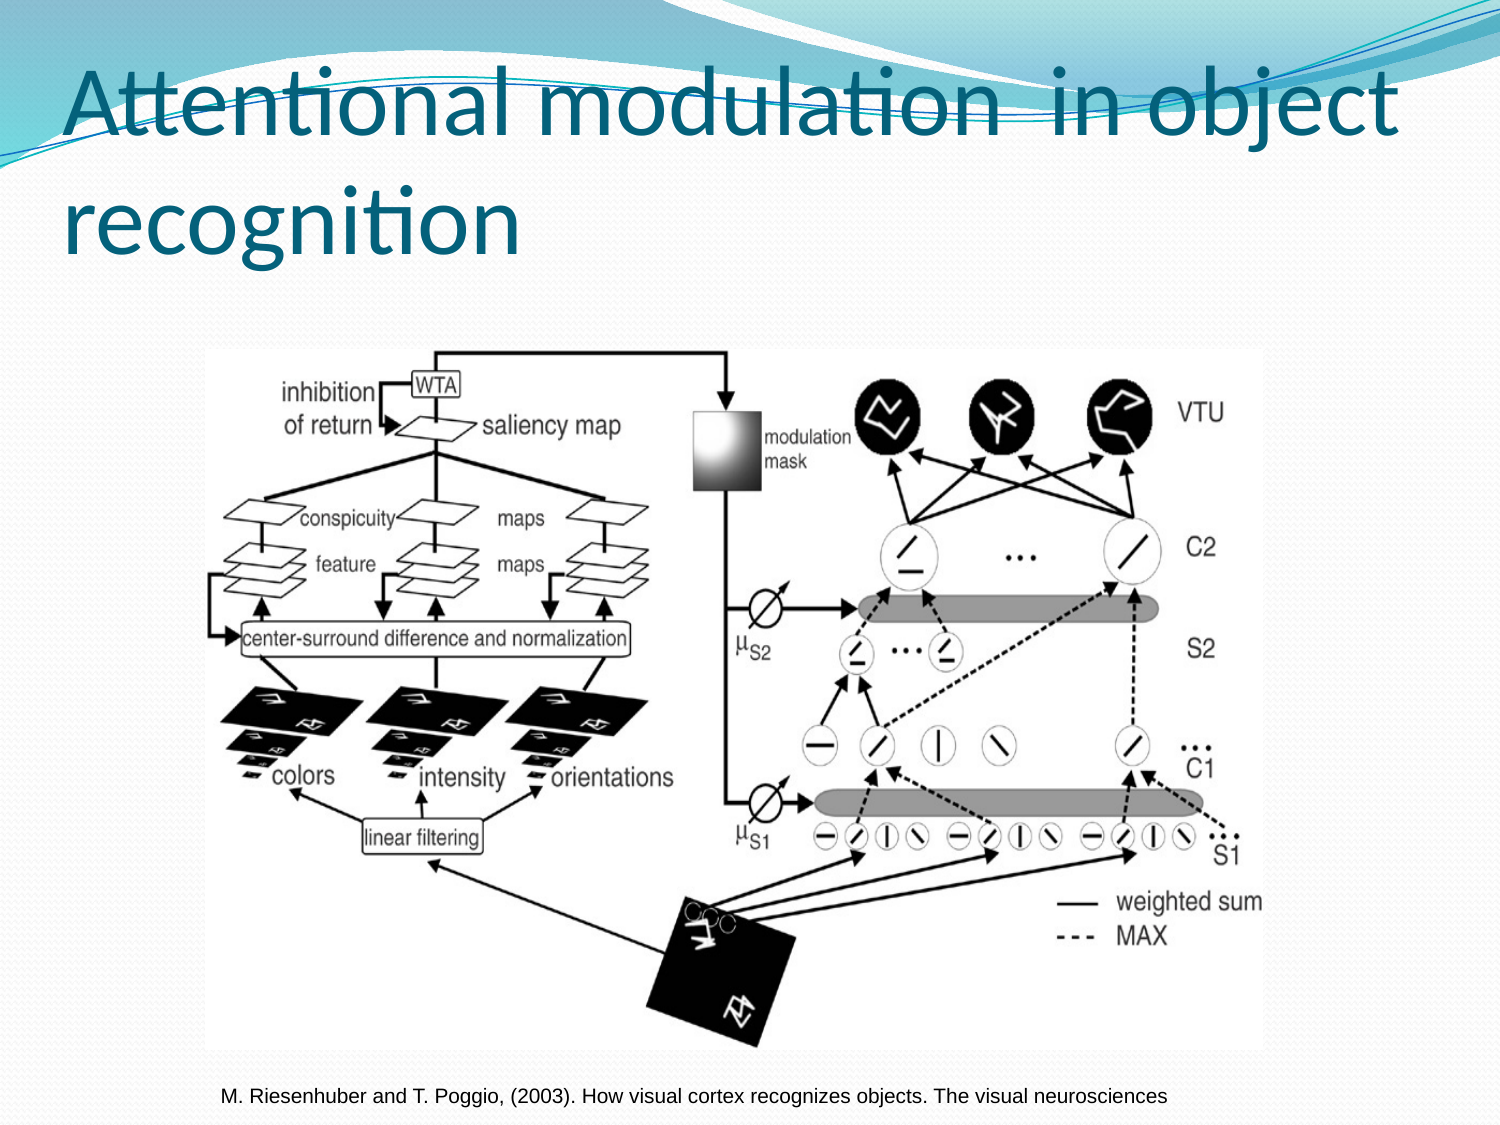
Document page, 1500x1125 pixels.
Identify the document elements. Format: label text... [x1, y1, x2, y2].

title Attentional modulation in object recognition [62, 65, 1405, 275]
text_box M. Riesenhuber and T. Poggio, (2003). How visual cortex recognizes objects. The visual neurosciences [205, 1074, 1189, 1115]
picture [204, 349, 1263, 1051]
